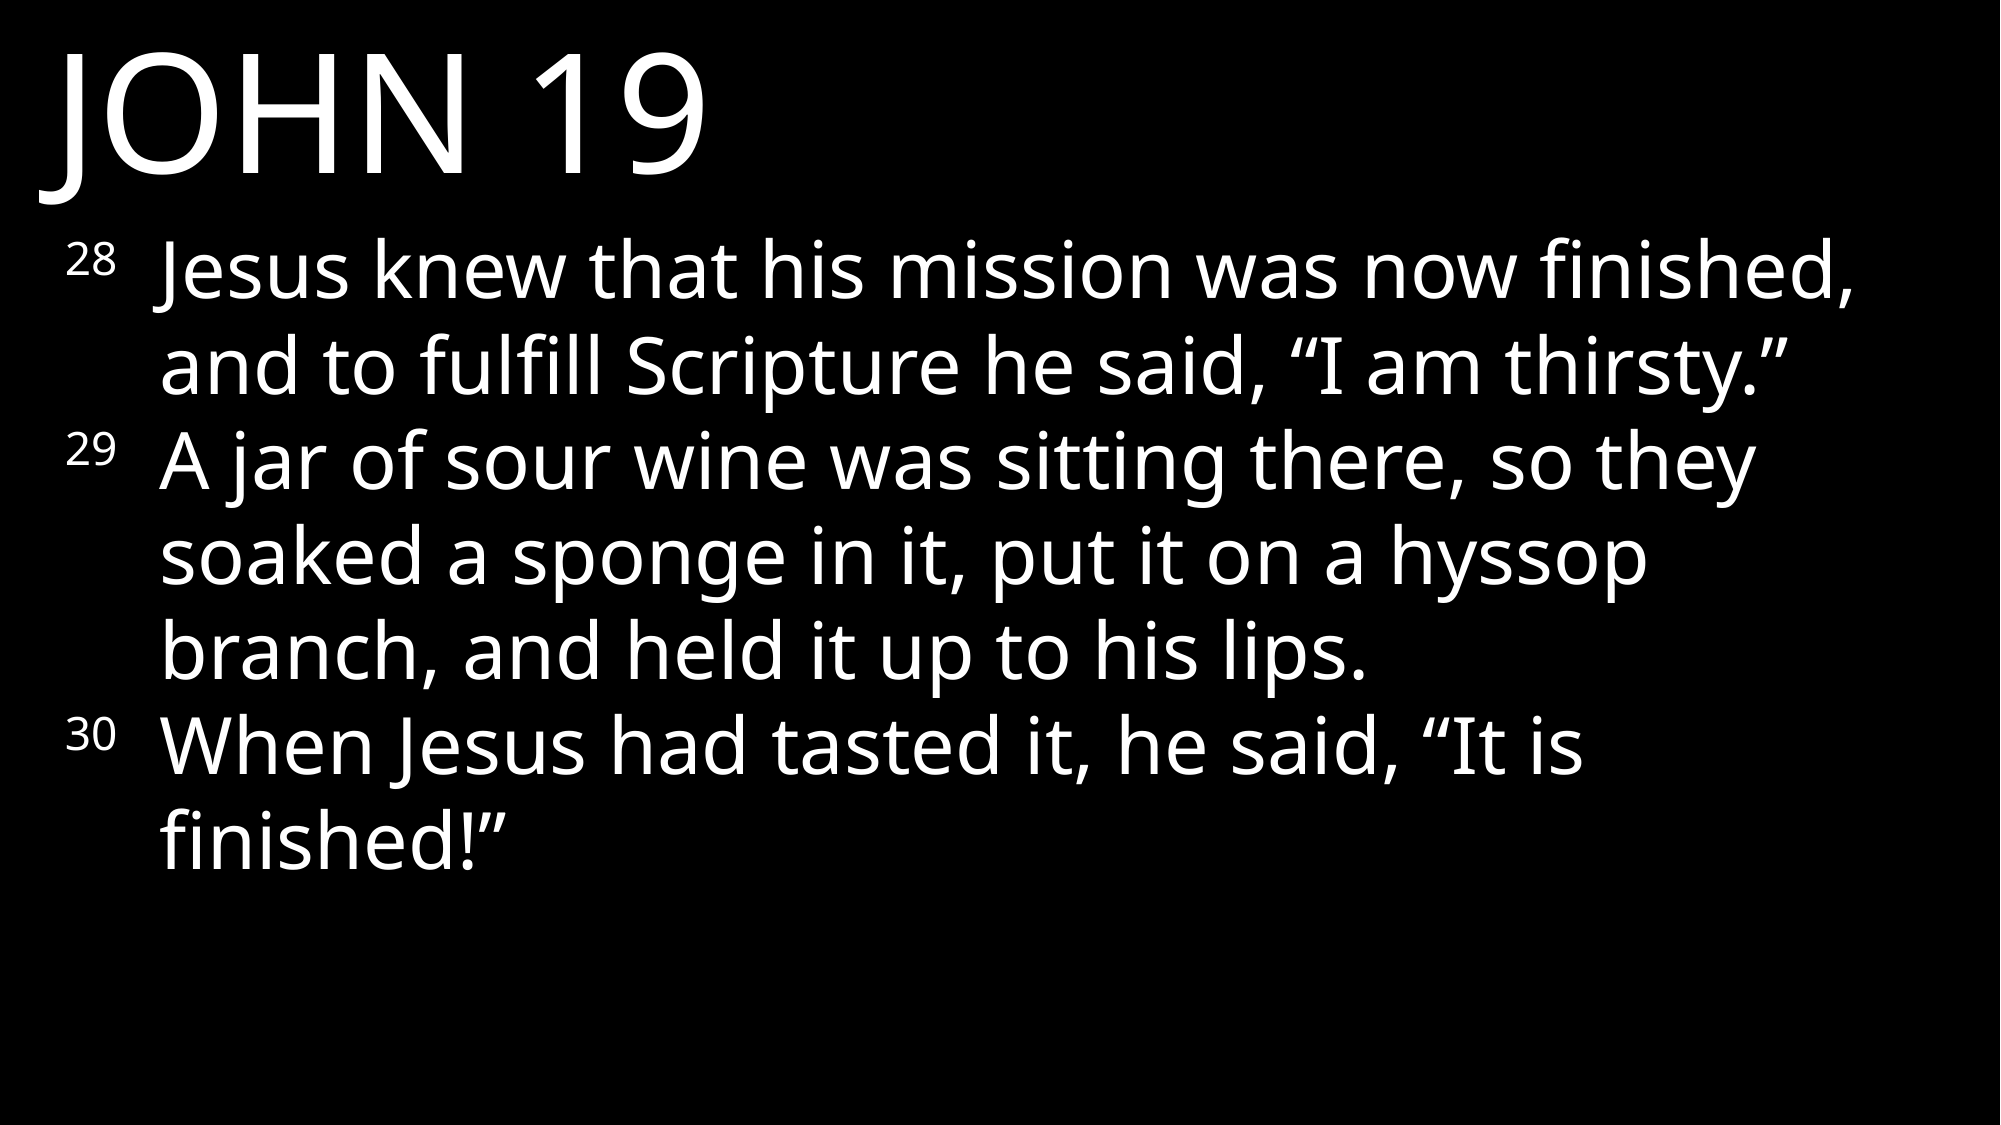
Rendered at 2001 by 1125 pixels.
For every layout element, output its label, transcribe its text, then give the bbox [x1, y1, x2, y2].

text_box JOHN 19 [37, 0, 1838, 215]
text_box 28 Jesus knew that his mission was now finished, and to fulfill Scripture he said, “I am thirsty.” 29 A jar of sour wine was sitting there, so they soaked a sponge in it, put it on a hyssop branch, and held it up to his lips. 30 When Jesus had tasted it, he said, “It is finished!” [49, 212, 1943, 893]
